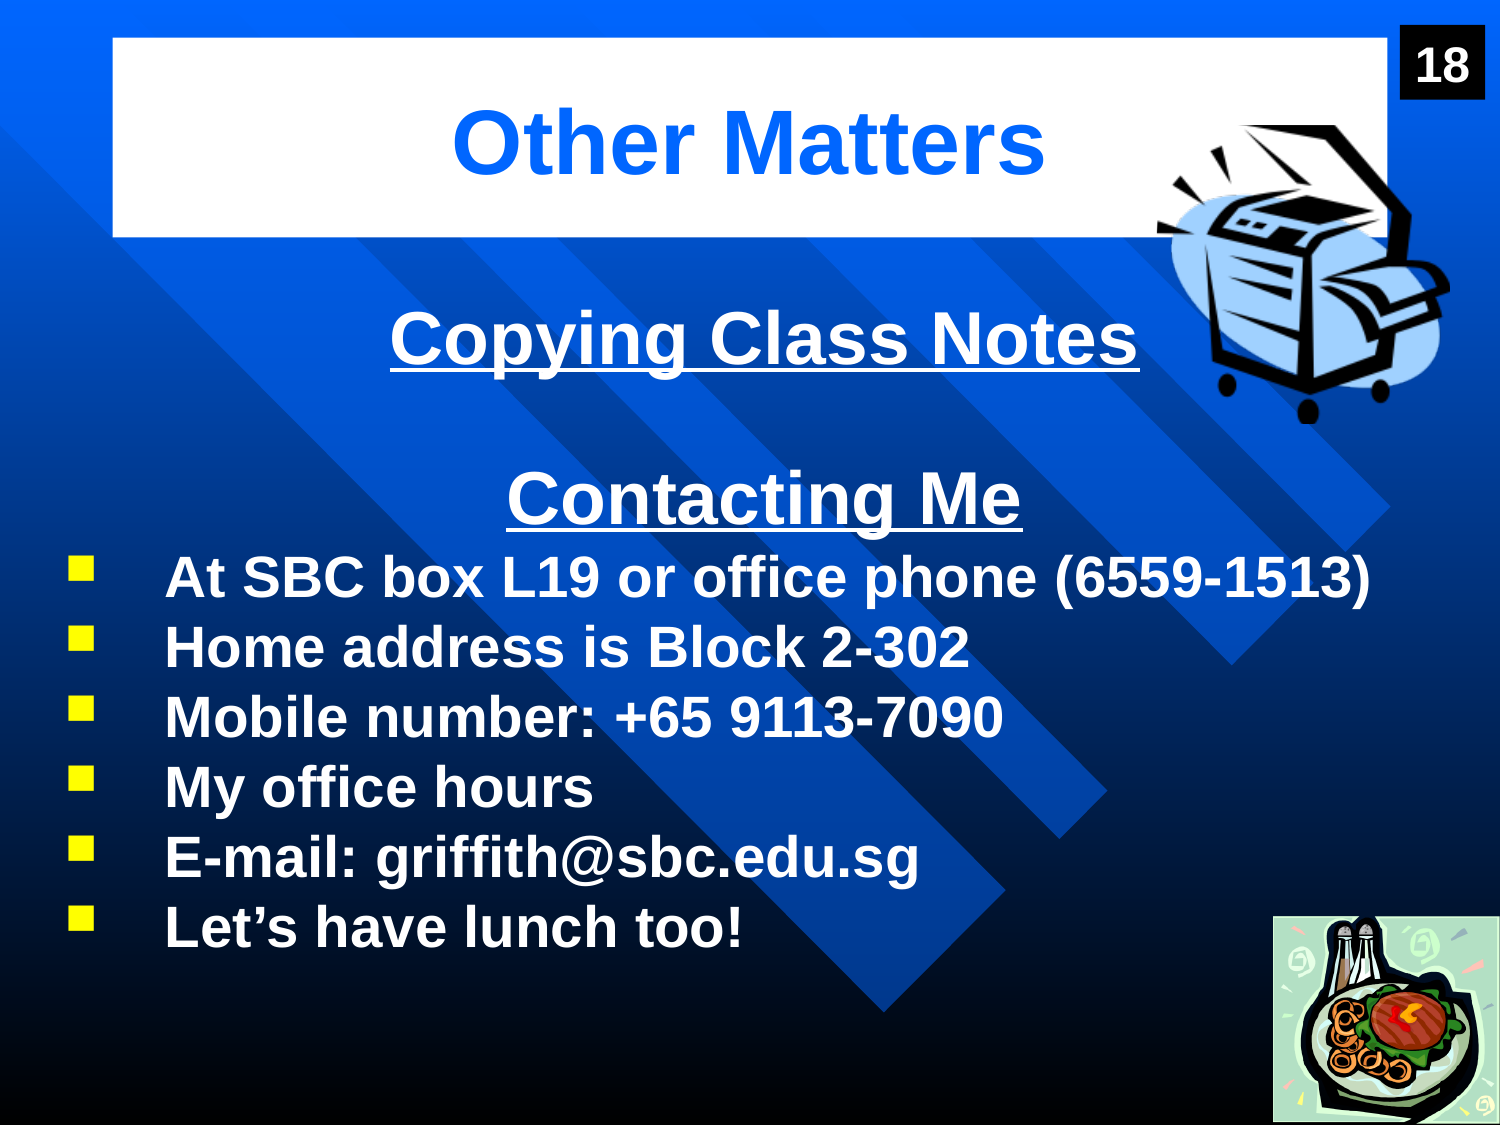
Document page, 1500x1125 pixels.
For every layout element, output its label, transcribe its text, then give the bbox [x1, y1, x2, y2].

text_box 18 [1399, 24, 1486, 100]
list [1156, 124, 1451, 424]
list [1272, 913, 1500, 1125]
title Other Matters [112, 37, 1388, 238]
text_box Copying Class Notes Contacting Me At SBC box L19 or office phone (6559-1513) Home address is Block 2-302 Mobile number: +65 9113-7090 My office hours E-mail: griffith@sbc.edu.sg Let’s have lunch too! [50, 281, 1500, 1125]
